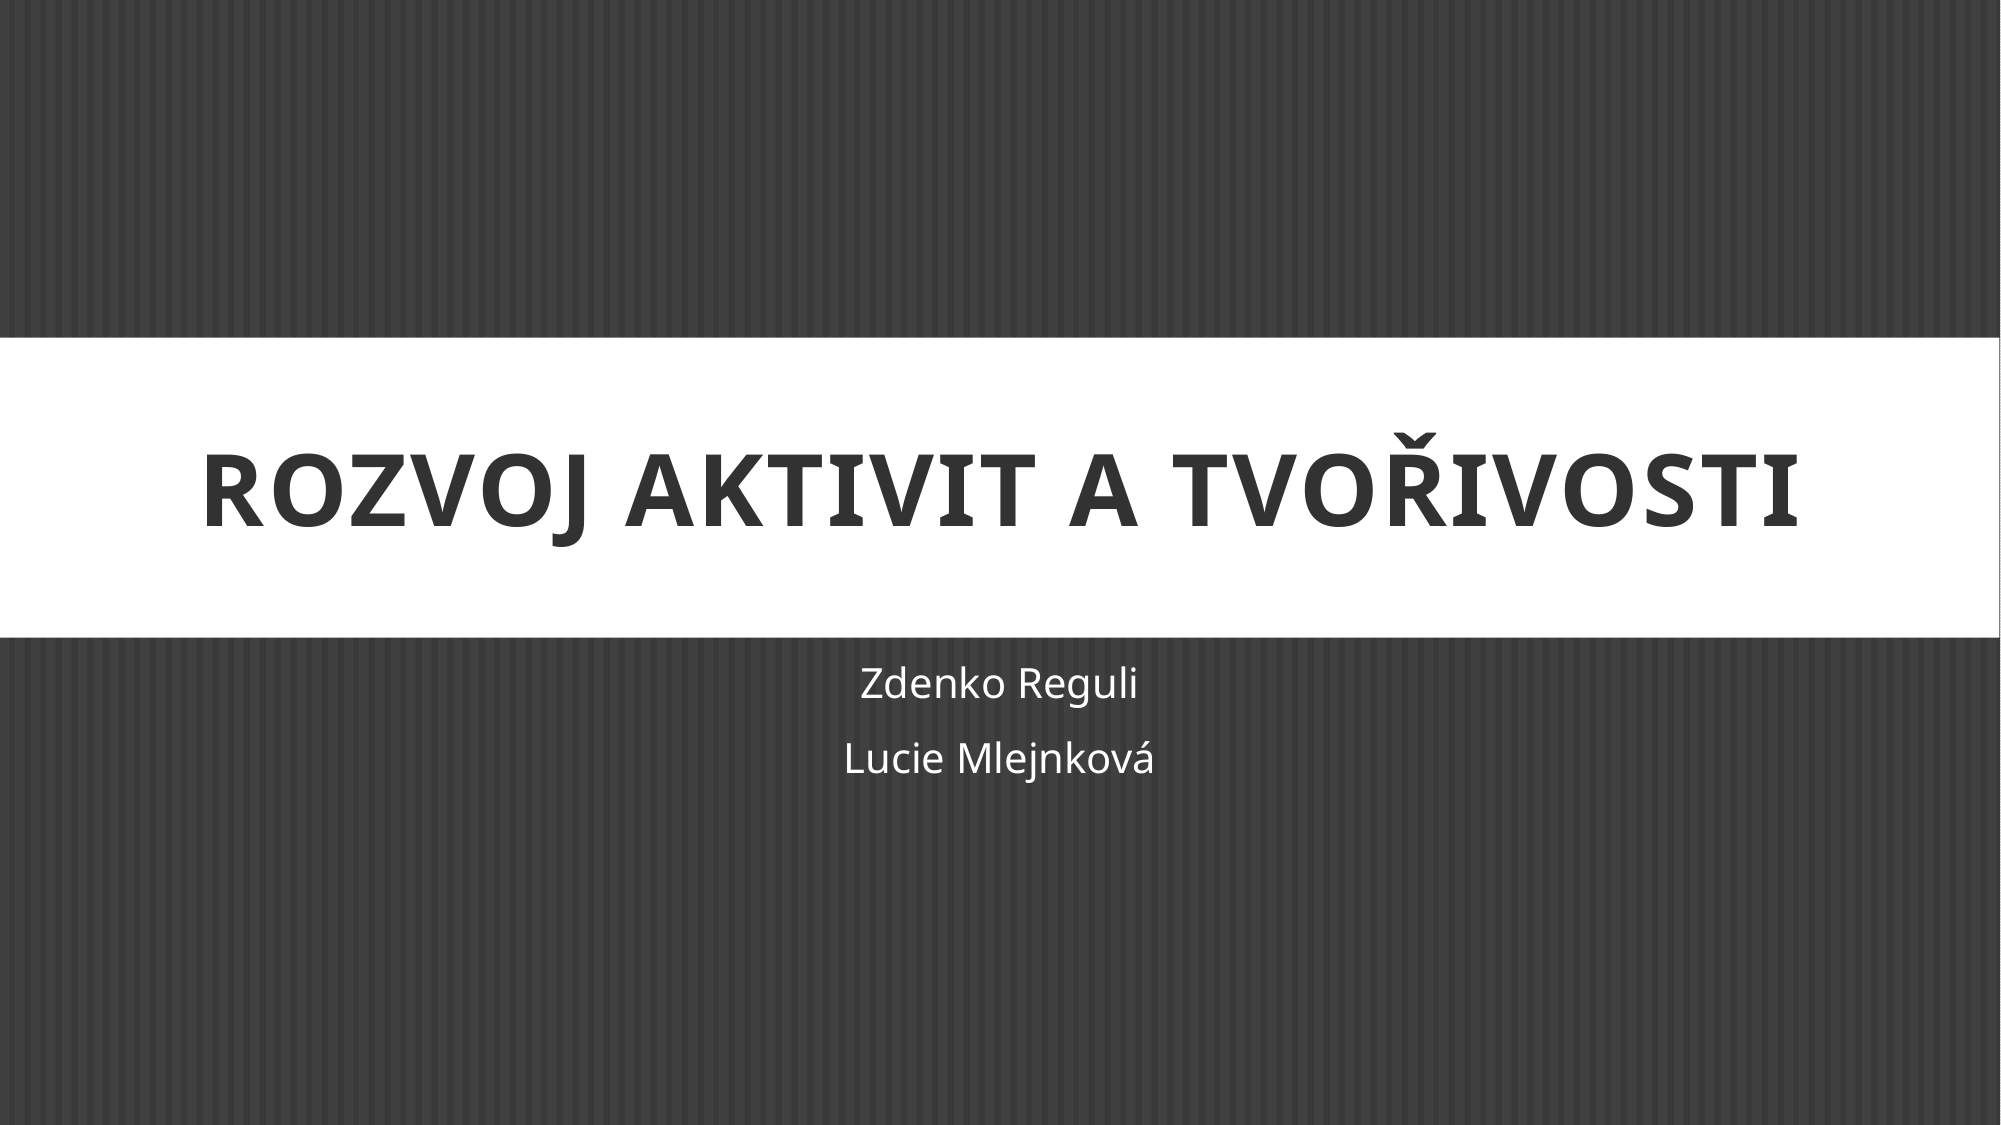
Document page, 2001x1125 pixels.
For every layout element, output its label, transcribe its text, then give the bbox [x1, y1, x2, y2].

subtitle Zdenko Reguli Lucie Mlejnková [249, 655, 1750, 871]
title Rozvoj aktivit a tvořivosti [60, 355, 1942, 641]
